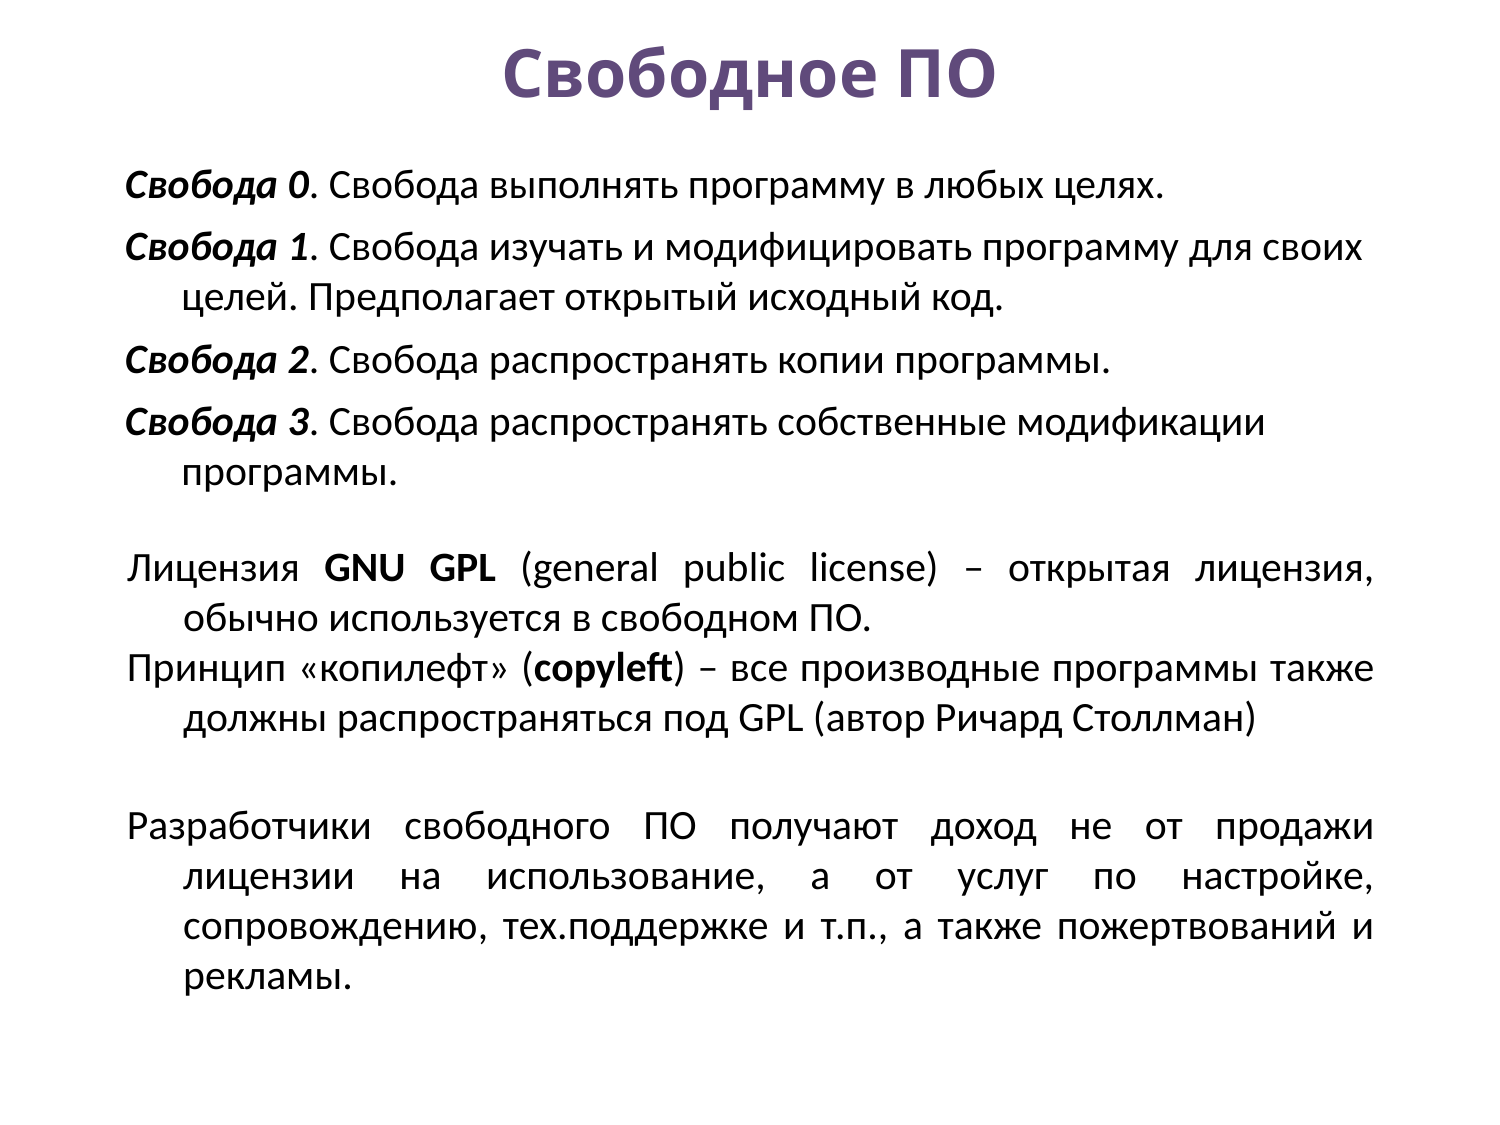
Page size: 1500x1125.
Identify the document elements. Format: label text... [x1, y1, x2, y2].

text_box Лицензия GNU GPL (general public license) – открытая лицензия, обычно используется в свободном ПО. Принцип «копилефт» (copyleft) – все производные программы также должны распространяться под GPL (автор Ричард Столлман) [112, 532, 1390, 748]
text_box Свобода 0. Свобода выполнять программу в любых целях. Свобода 1. Свобода изучать и модифицировать программу для своих целей. Предполагает открытый исходный код. Свобода 2. Свобода распространять копии программы. Свобода 3. Свобода распространять собственные модификации программы. [110, 148, 1388, 502]
title Свободное ПО [75, 23, 1425, 200]
text_box Разработчики свободного ПО получают доход не от продажи лицензии на использование, а от услуг по настройке, сопровождению, тех.поддержке и т.п., а также пожертвований и рекламы. [112, 790, 1390, 1005]
